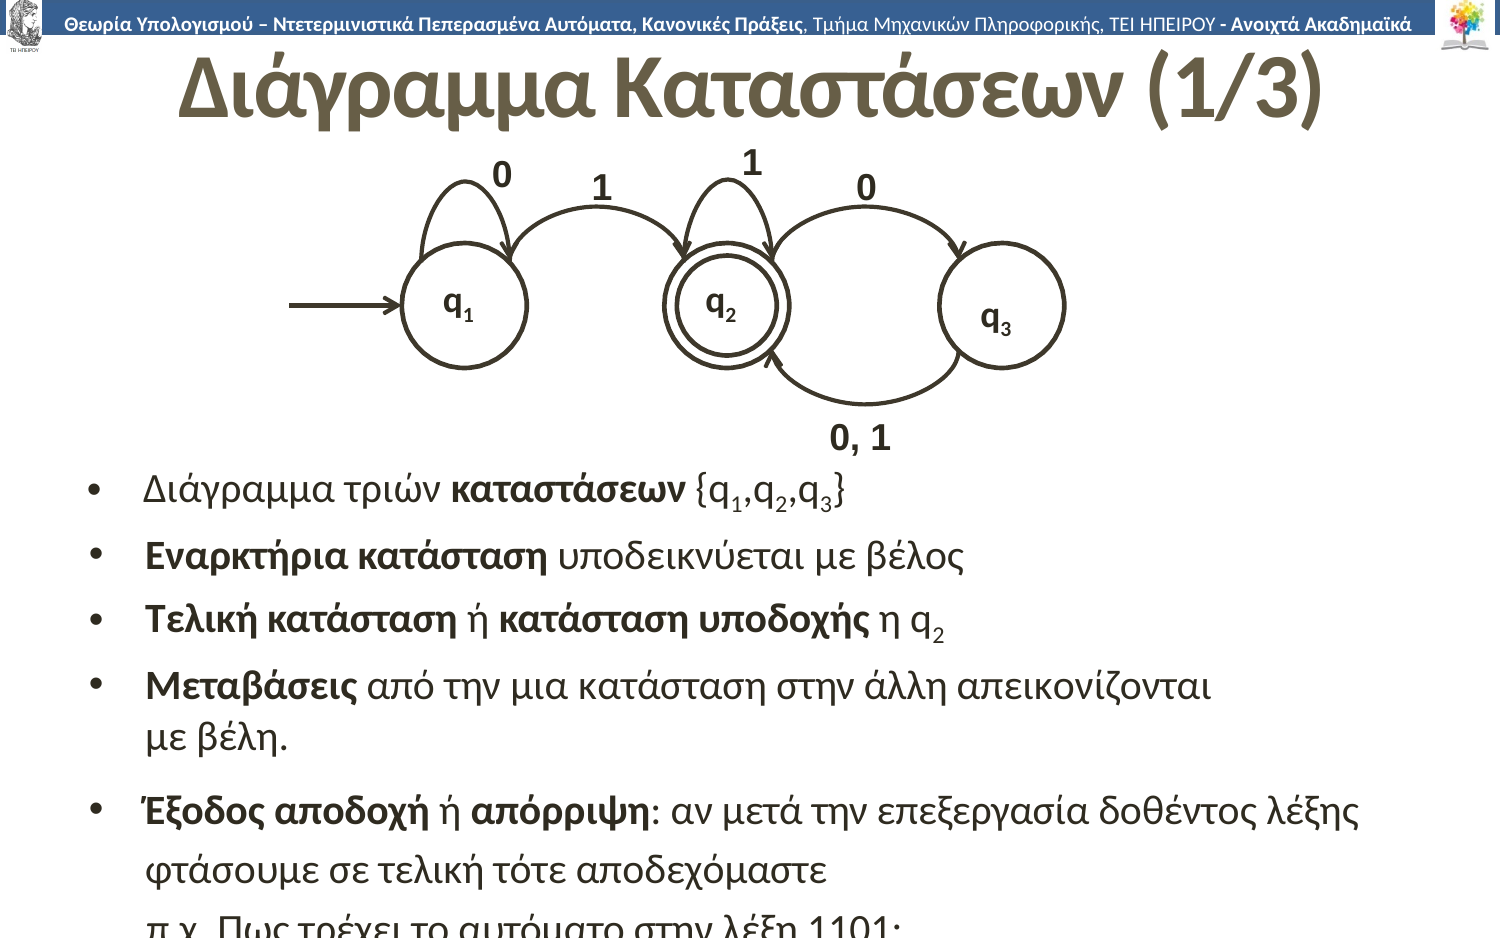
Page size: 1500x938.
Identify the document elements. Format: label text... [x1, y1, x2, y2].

picture [6, 0, 42, 54]
title Διάγραμμα Καταστάσεων (1/3) [77, 2, 1428, 159]
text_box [289, 137, 1065, 467]
picture [1435, 0, 1495, 52]
list Διάγραμμα τριών καταστάσεων {q1,q2,q3} Εναρκτήρια κατάσταση υποδεικνύεται με βέλος Τελική κατάσταση ή κατάσταση υποδοχής η q2 Μεταβάσεις από την μια κατάσταση στην άλλη απεικονίζονται με βέλη. Έξοδος αποδοχή ή απόρριψη: αν μετά την επεξεργασία δοθέντος λέξης φτάσουμε σε τελική τότε αποδεχόμαστε π.χ. Πως τρέχει το αυτόματο στην λέξη 1101; [71, 213, 1424, 846]
